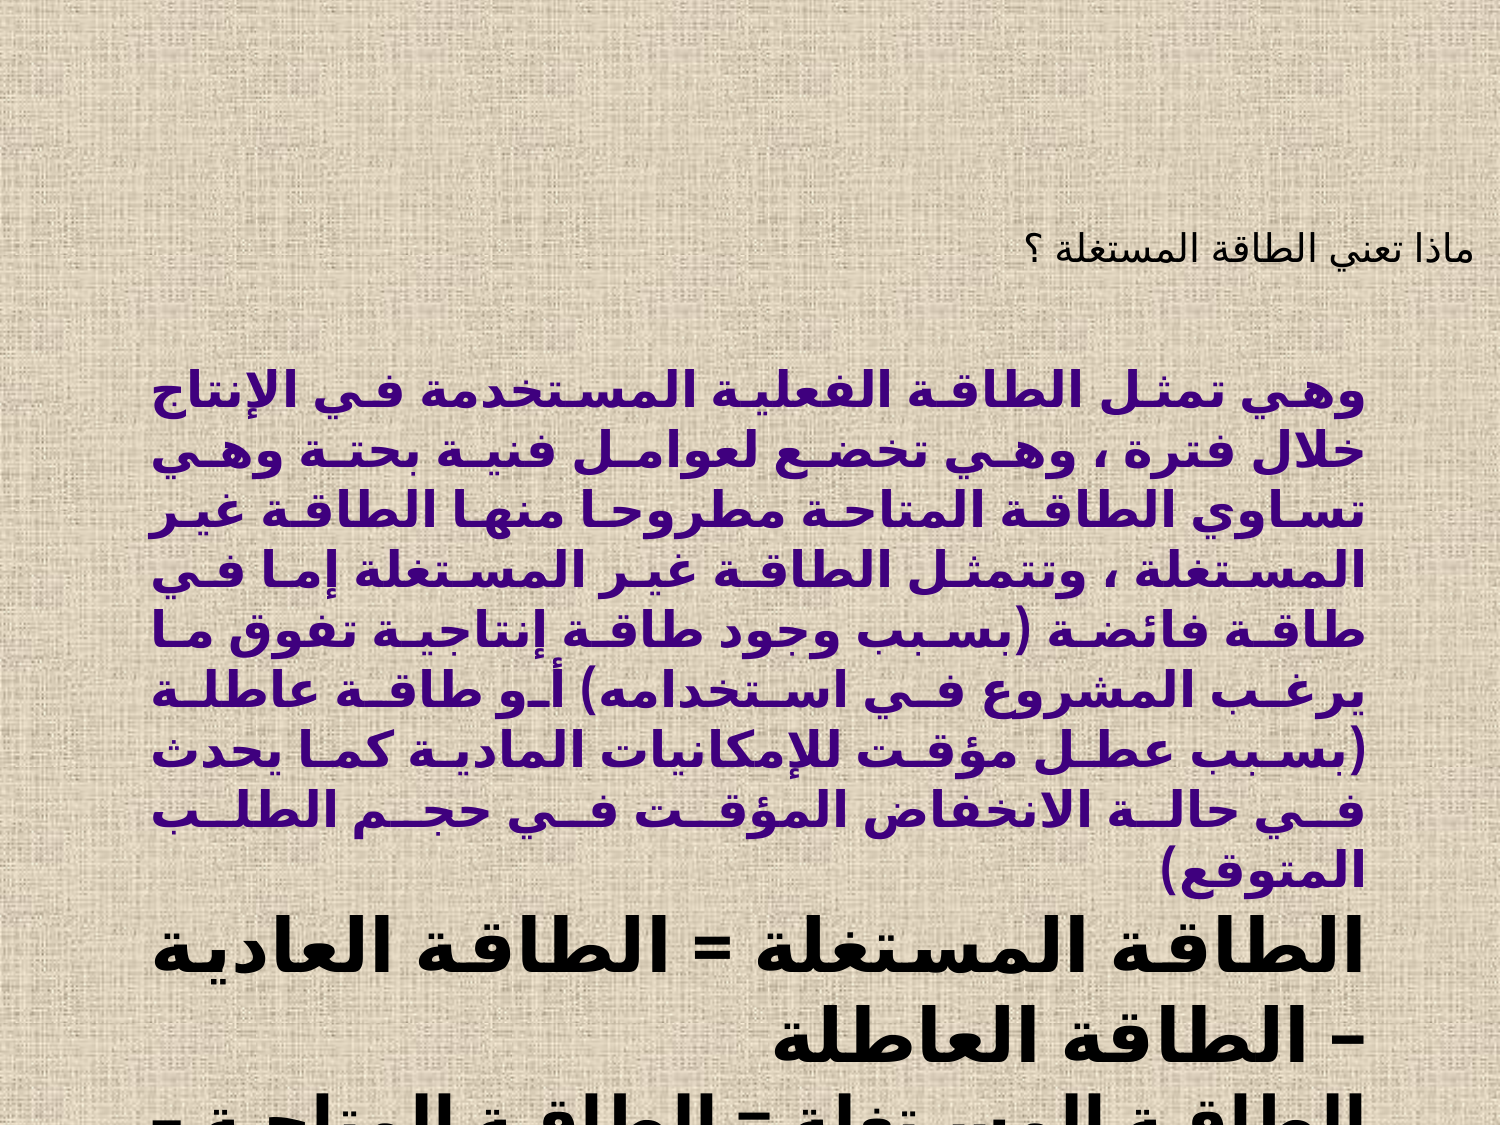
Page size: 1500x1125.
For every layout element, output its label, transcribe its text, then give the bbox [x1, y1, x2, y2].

title ماذا تعني الطاقة المستغلة ؟ [200, 172, 1500, 279]
list وهي تمثل الطاقة الفعلية المستخدمة في الإنتاج خلال فترة ، وهي تخضع لعوامل فنية بحتة وهي تساوي الطاقة المتاحة مطروحا منها الطاقة غير المستغلة ، وتتمثل الطاقة غير المستغلة إما في طاقة فائضة (بسبب وجود طاقة إنتاجية تفوق ما يرغب المشروع في استخدامه) أو طاقة عاطلة (بسبب عطل مؤقت للإمكانيات المادية كما يحدث في حالة الانخفاض المؤقت في حجم الطلب المتوقع) الطاقة المستغلة = الطاقة العادية – الطاقة العاطلة الطاقة المستغلة = الطاقة المتاحة – الطاقة غير المستغلة الطاقة غير المستغلة = الطاقة الفائضة + الطاقة العاطلة [135, 350, 1398, 1000]
picture [0, 0, 1500, 1125]
